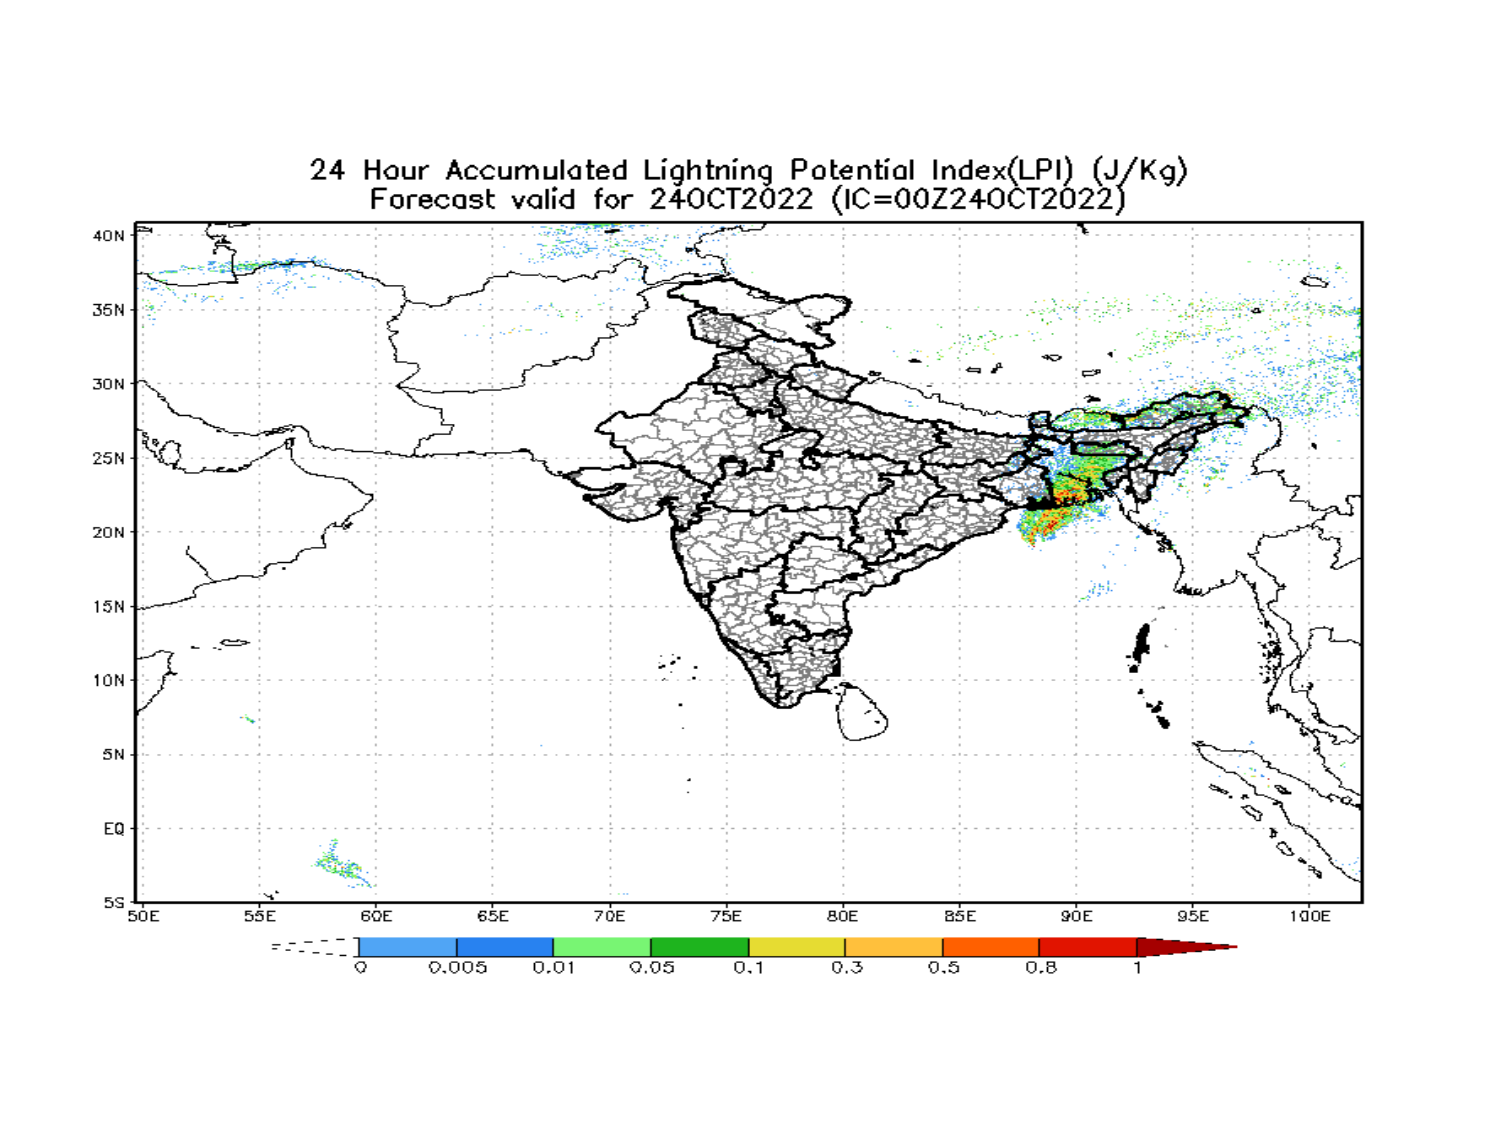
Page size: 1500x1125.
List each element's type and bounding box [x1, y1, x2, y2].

picture [74, 149, 1426, 976]
